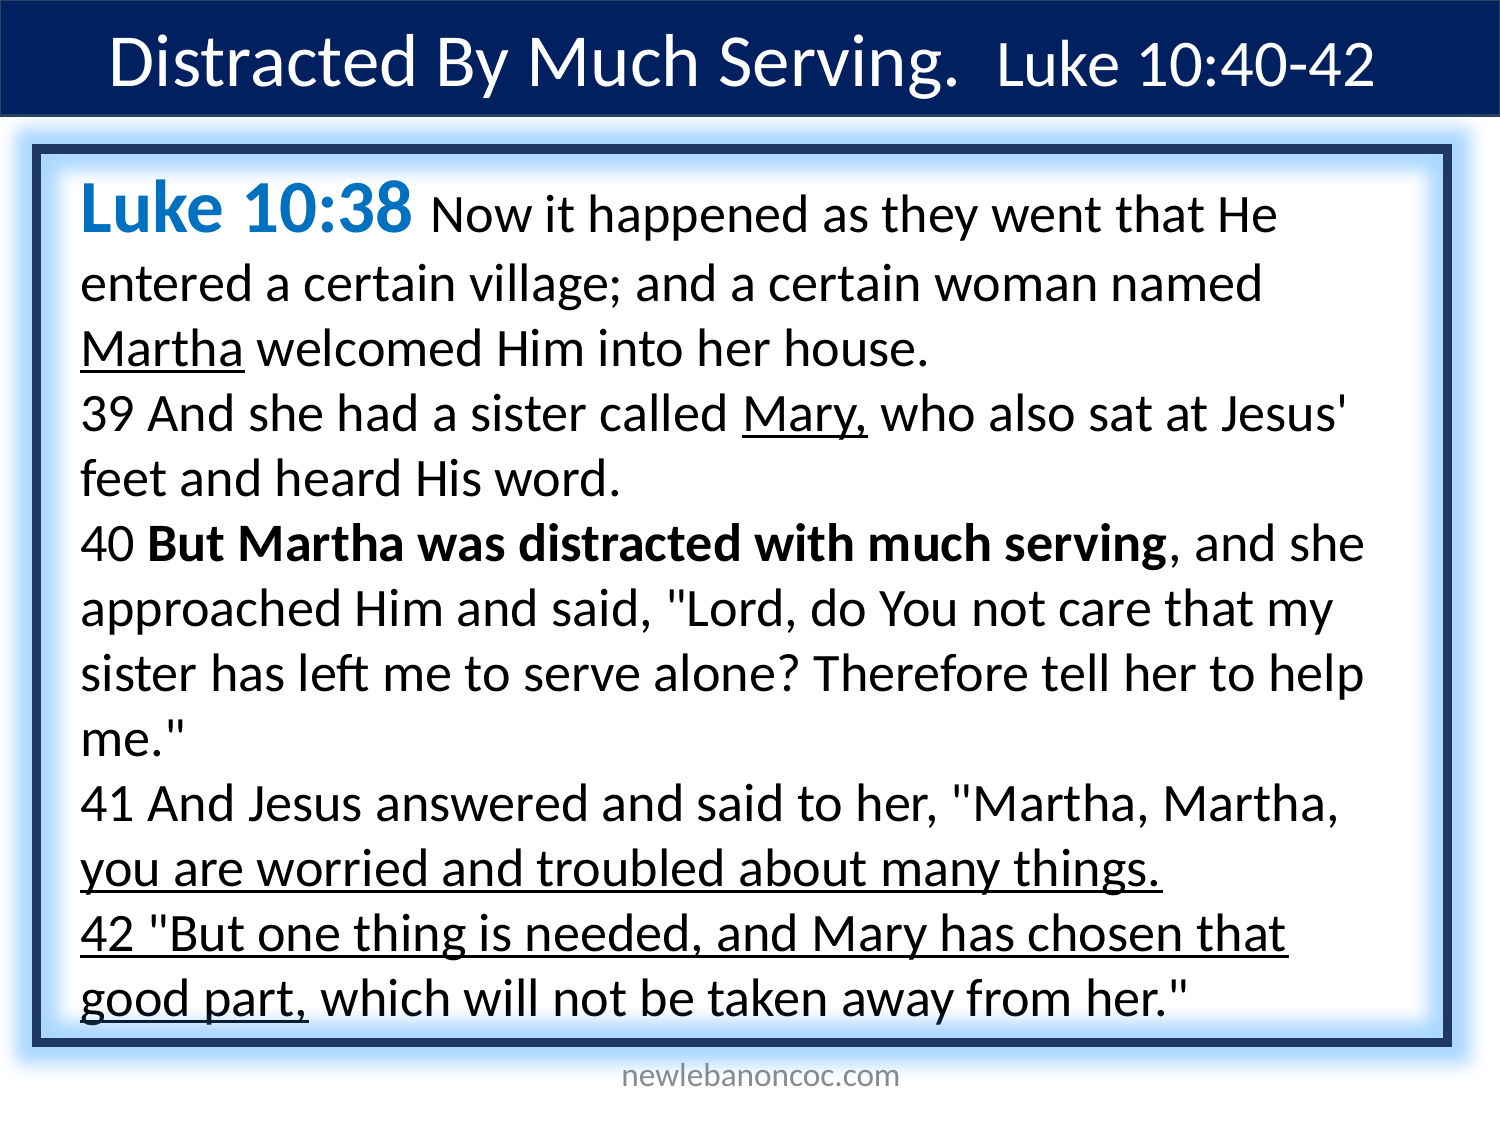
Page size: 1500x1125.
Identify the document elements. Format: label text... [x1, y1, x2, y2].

text_box Distracted By Much Serving. Luke 10:40-42 [0, 4, 1500, 110]
text_box [35, 148, 1449, 1044]
footer newlebanoncoc.com [496, 1075, 1004, 1103]
text_box [0, 110, 1500, 117]
text_box [0, 0, 1500, 4]
